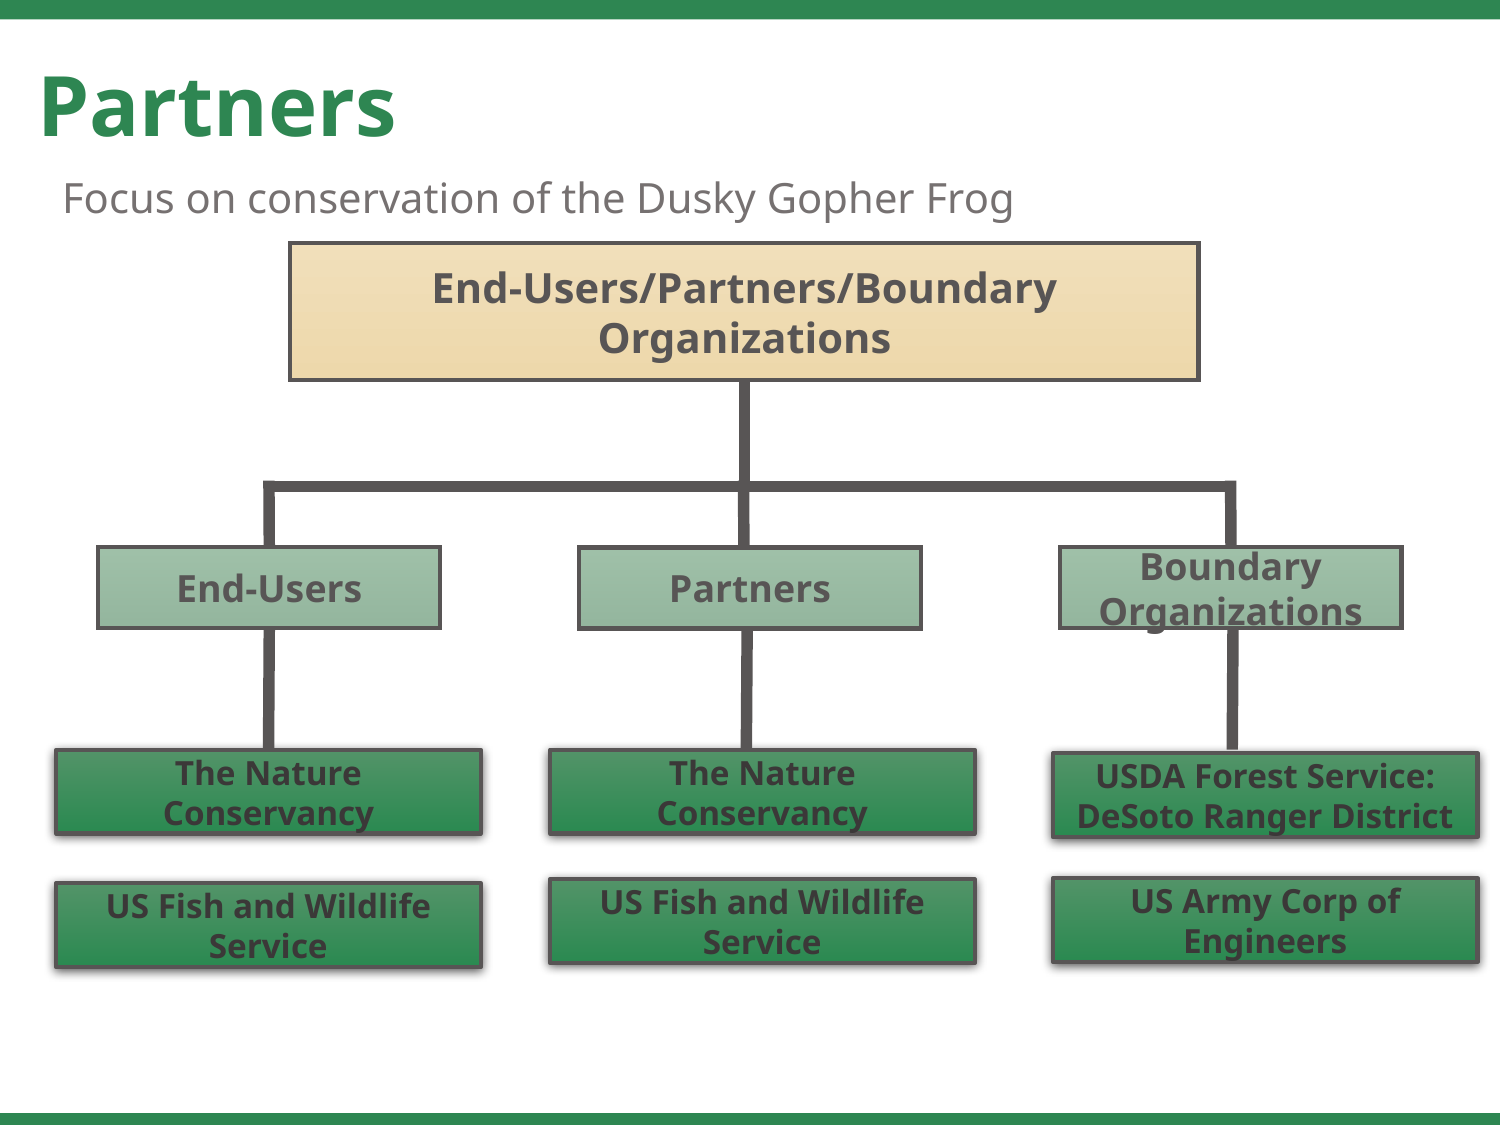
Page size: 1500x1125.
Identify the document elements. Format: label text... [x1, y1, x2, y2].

text_box Partners [578, 547, 921, 629]
text_box Boundary Organizations [1059, 547, 1402, 629]
text_box The Nature Conservancy [56, 749, 481, 834]
text_box End-Users/Partners/Boundary Organizations [290, 242, 1199, 381]
list Partners [22, 19, 684, 163]
text_box USDA Forest Service: DeSoto Ranger District [1052, 753, 1478, 838]
text_box The Nature Conservancy [550, 749, 975, 834]
text_box US Fish and Wildlife Service [56, 883, 481, 968]
text_box US Fish and Wildlife Service [550, 879, 975, 964]
list Focus on conservation of the Dusky Gopher Frog [47, 169, 1426, 249]
text_box US Army Corp of Engineers [1052, 878, 1478, 962]
text_box End-Users [98, 547, 441, 629]
